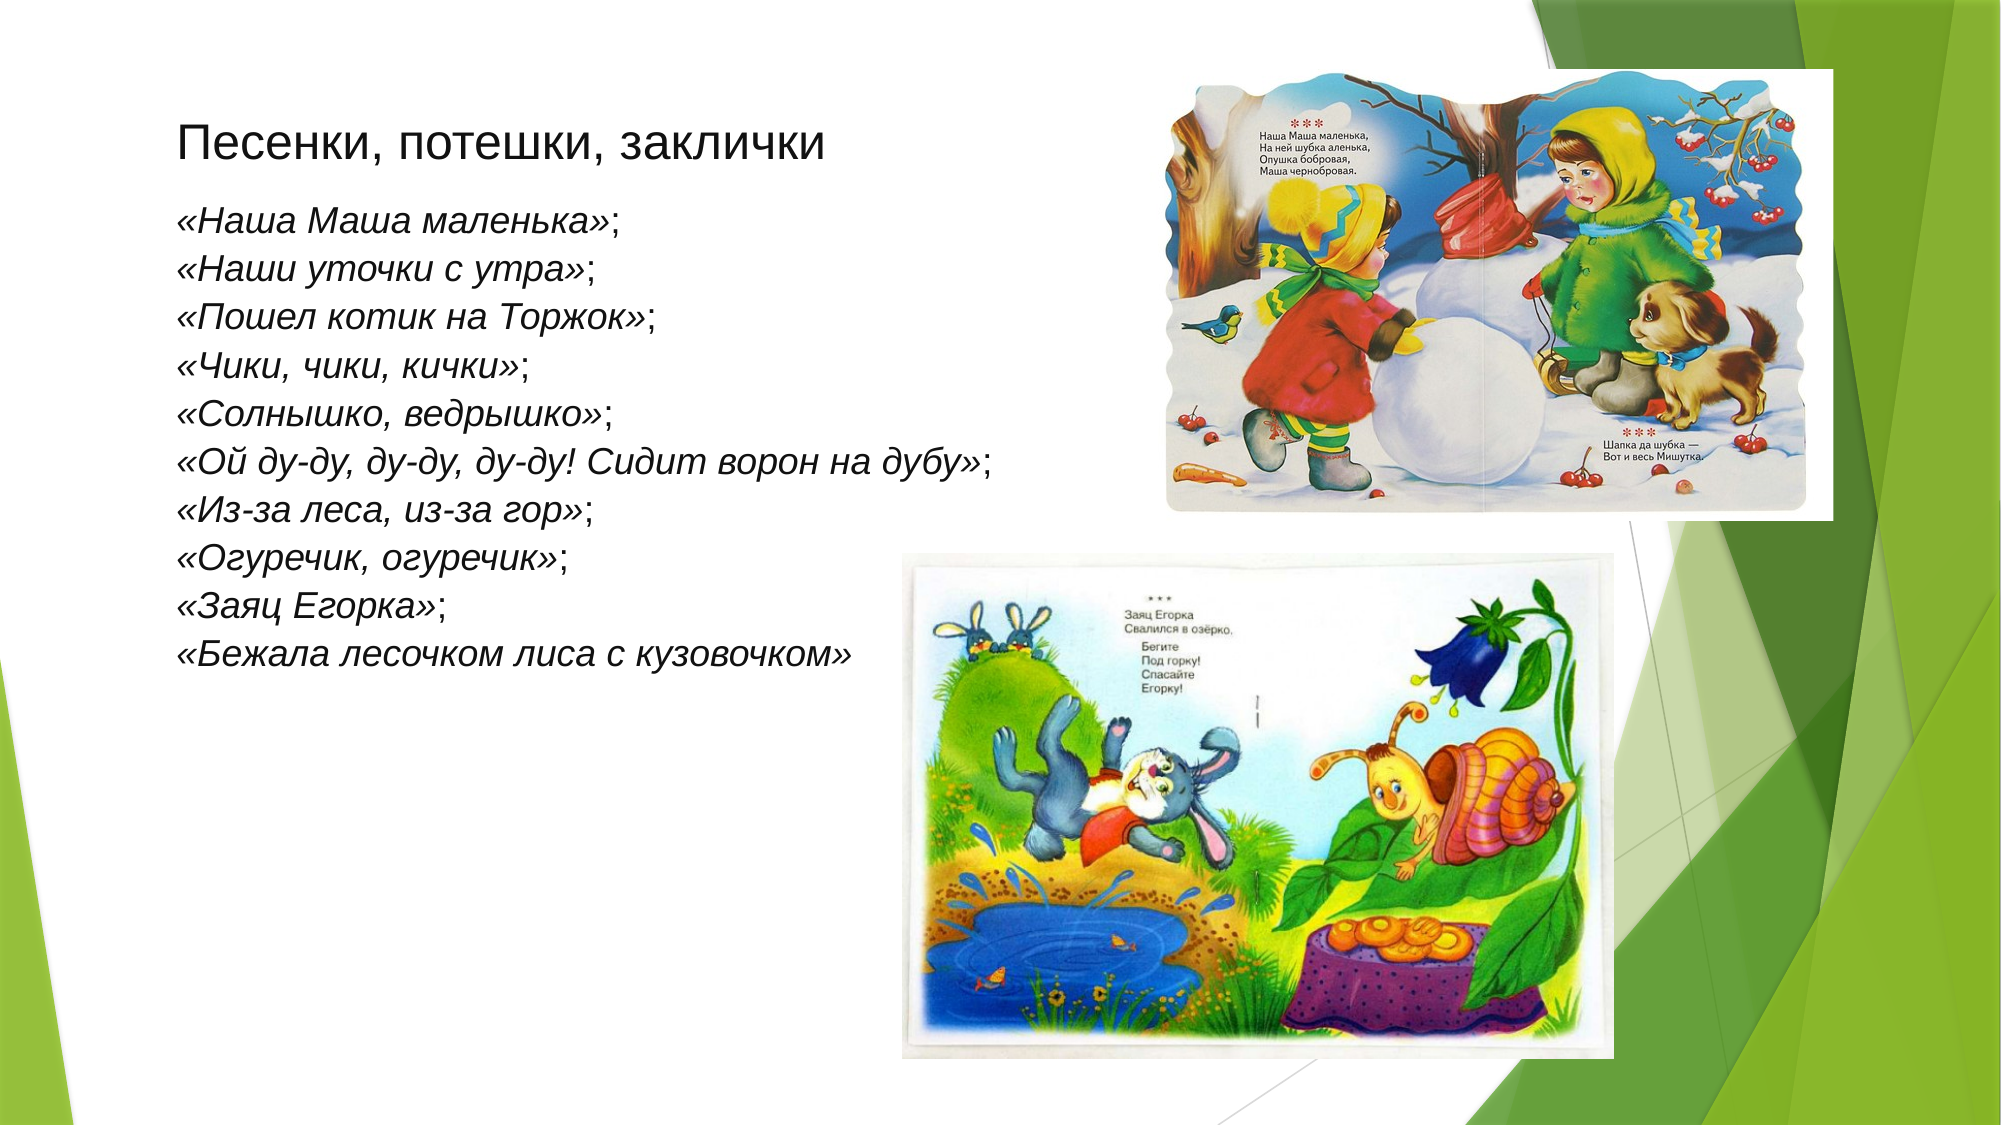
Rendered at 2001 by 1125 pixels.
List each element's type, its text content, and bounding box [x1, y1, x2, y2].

picture [1134, 69, 1834, 521]
text_box Песенки, потешки, заклички «Наша Маша маленька»; «Наши уточки с утра»; «Пошел котик на Торжок»; «Чики, чики, кички»; «Солнышко, ведрышко»; «Ой ду-ду, ду-ду, ду-ду! Сидит ворон на дубу»; «Из-за леса, из-за гор»; «Огуречик, огуречик»; «Заяц Егорка»; «Бежала лесочком лиса с кузовочком» [124, 98, 1125, 682]
picture [901, 552, 1615, 1059]
